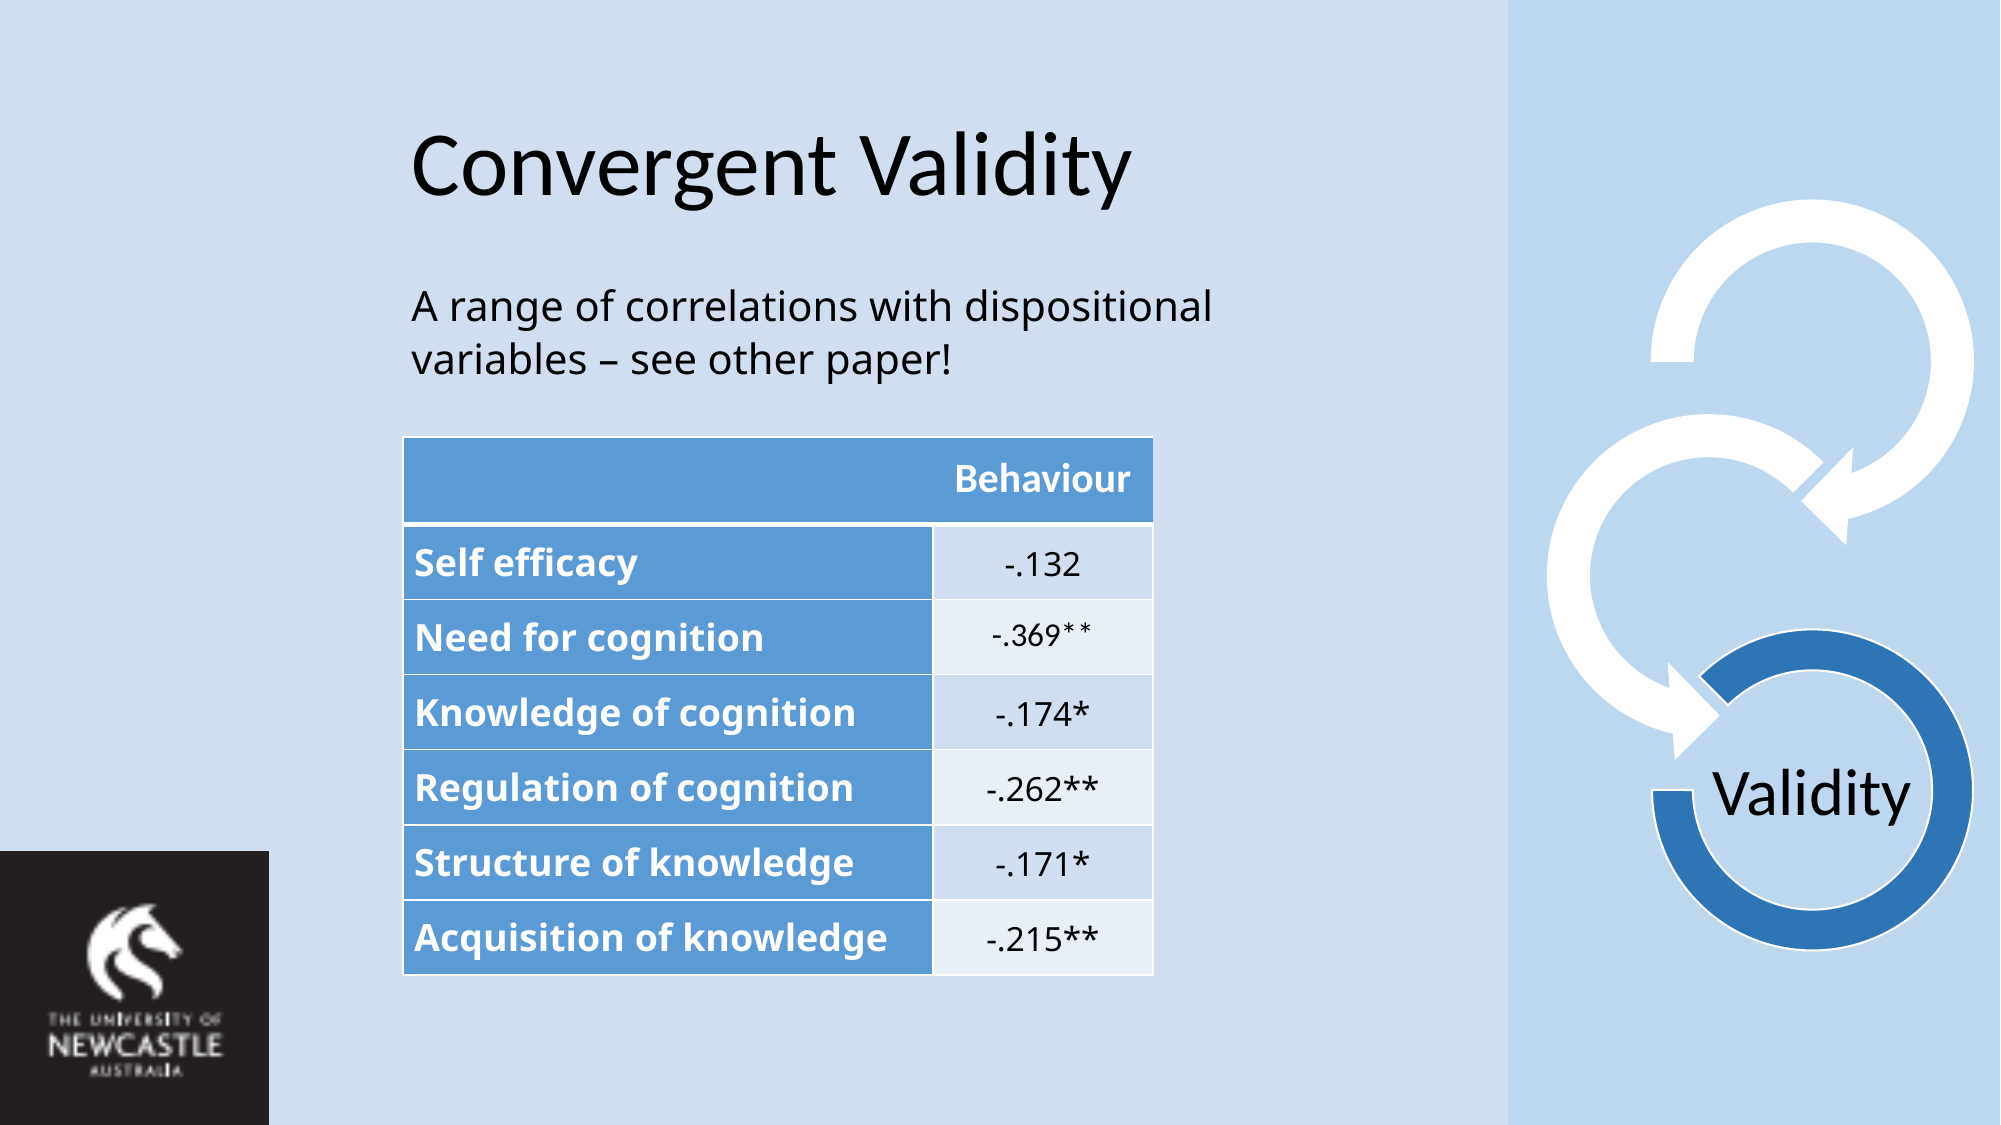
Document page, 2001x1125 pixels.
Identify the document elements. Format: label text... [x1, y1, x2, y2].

text_box A range of correlations with dispositional variables – see other paper! [396, 268, 1299, 391]
text_box Convergent Validity [396, 96, 1409, 221]
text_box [1409, 0, 2000, 1125]
table_cell Regulation of cognition [404, 750, 932, 824]
table_cell -.174* [934, 675, 1152, 749]
table_cell -.369** [934, 600, 1152, 674]
table_cell Acquisition of knowledge [404, 901, 932, 974]
table_cell -.215** [934, 901, 1152, 974]
picture [0, 851, 269, 1125]
table_header Behaviour [933, 438, 1153, 522]
table_header [404, 438, 933, 522]
table_cell -.132 [934, 527, 1152, 599]
table_cell -.262** [934, 750, 1152, 824]
table_cell Structure of knowledge [404, 826, 932, 899]
table_cell -.171* [934, 826, 1152, 899]
table_cell Knowledge of cognition [404, 675, 932, 749]
table_cell Need for cognition [404, 600, 932, 674]
table_cell Self efficacy [404, 527, 932, 599]
